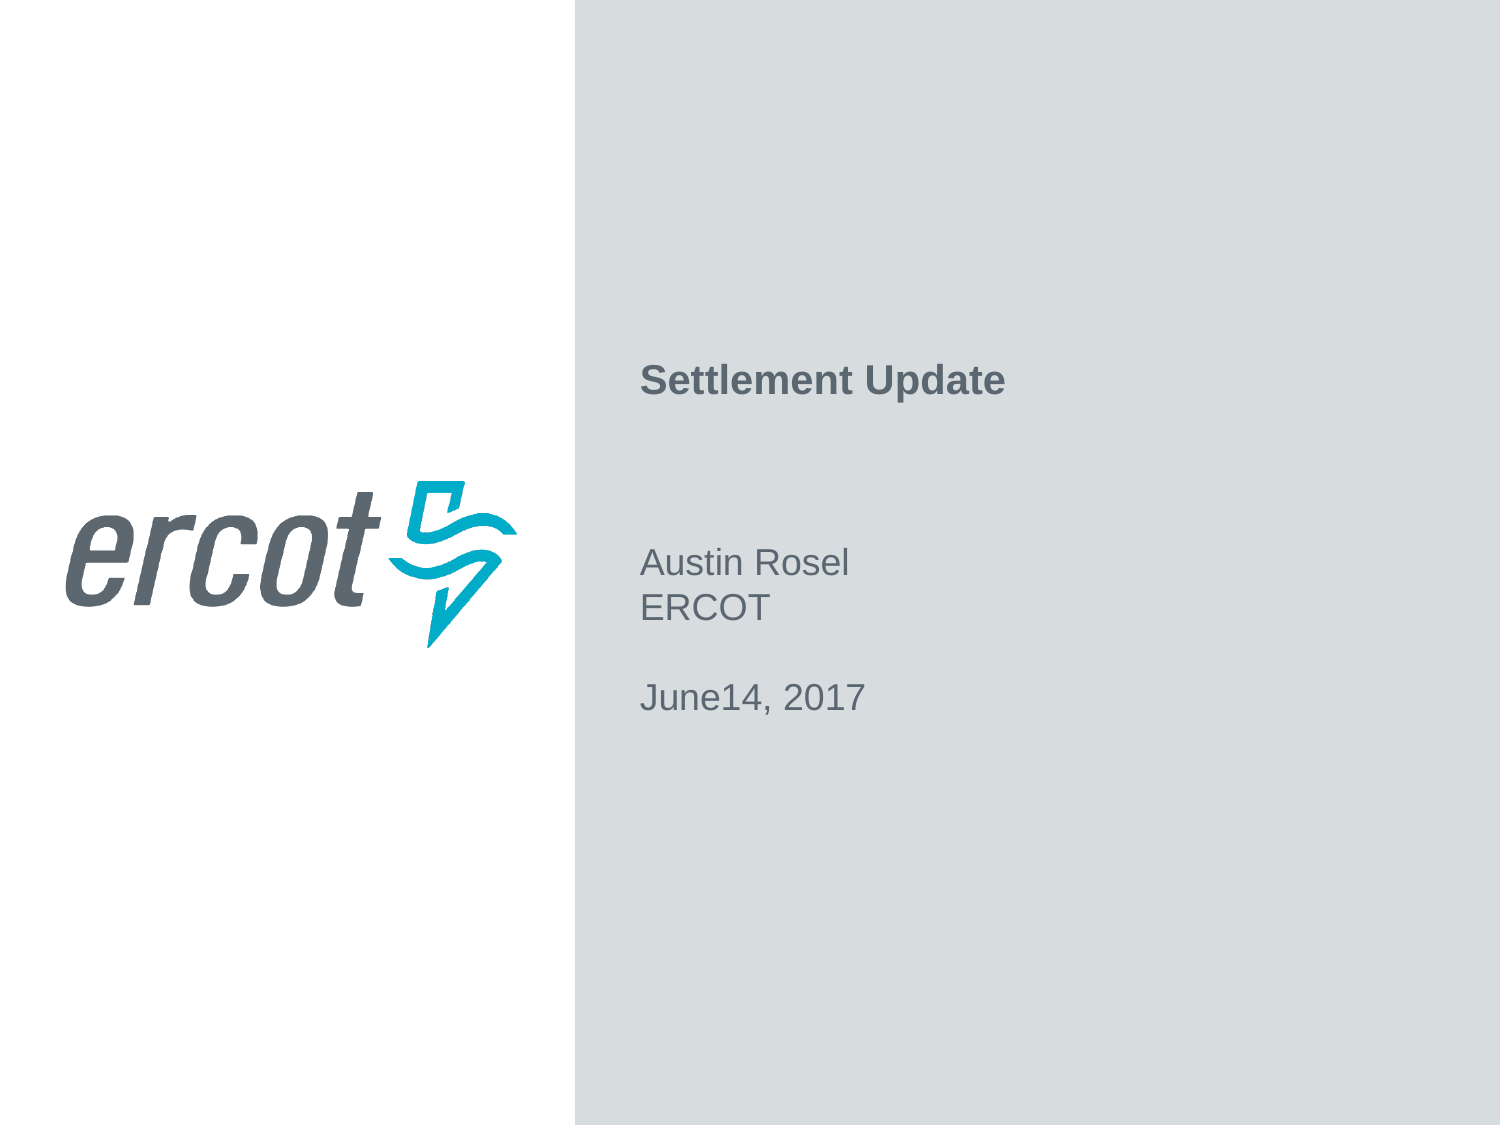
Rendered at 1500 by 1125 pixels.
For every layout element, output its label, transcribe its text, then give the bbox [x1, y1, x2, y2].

text_box Settlement Update Austin Rosel ERCOT June14, 2017 [624, 345, 1500, 726]
picture [56, 471, 525, 654]
